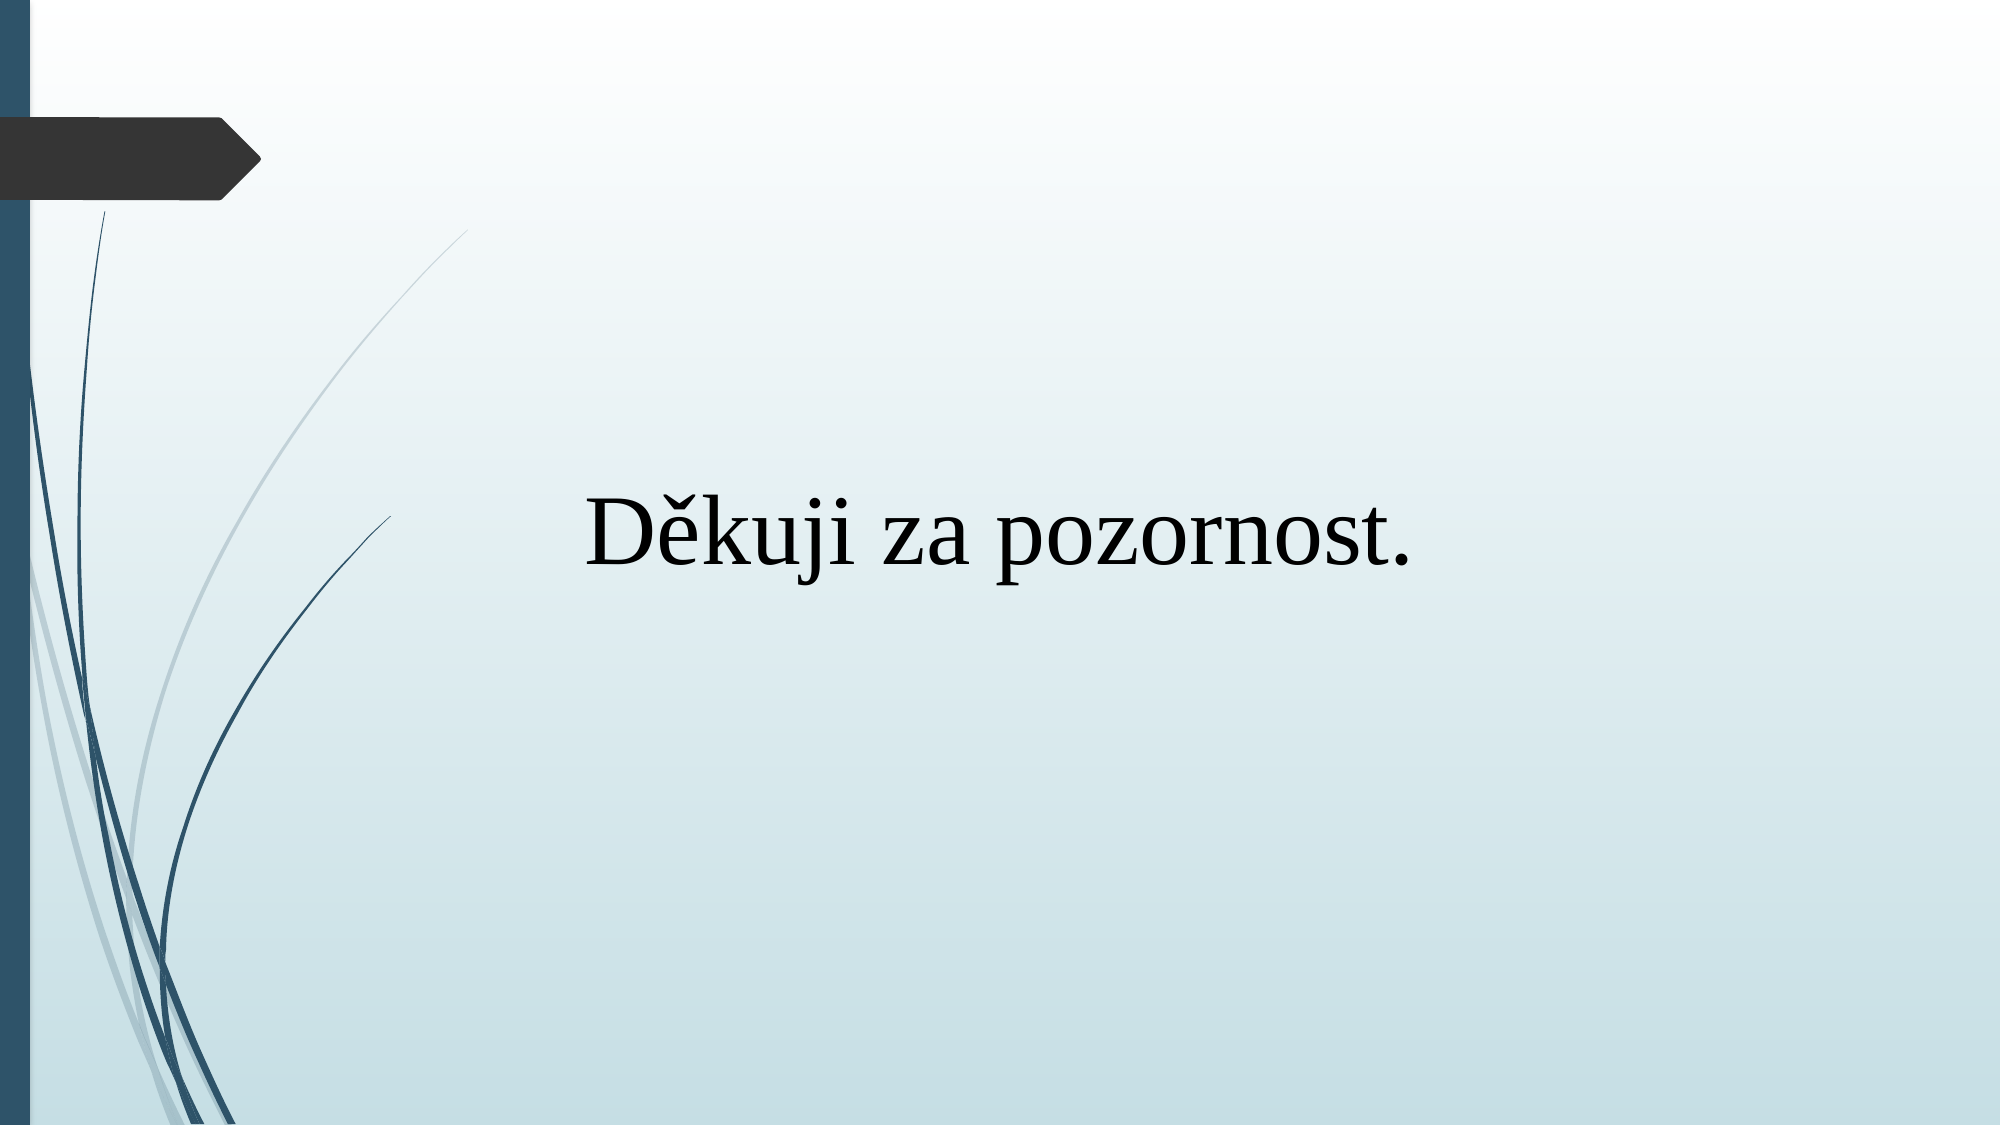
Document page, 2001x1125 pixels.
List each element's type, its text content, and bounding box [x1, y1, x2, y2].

title Děkuji za pozornost. [269, 457, 1731, 668]
